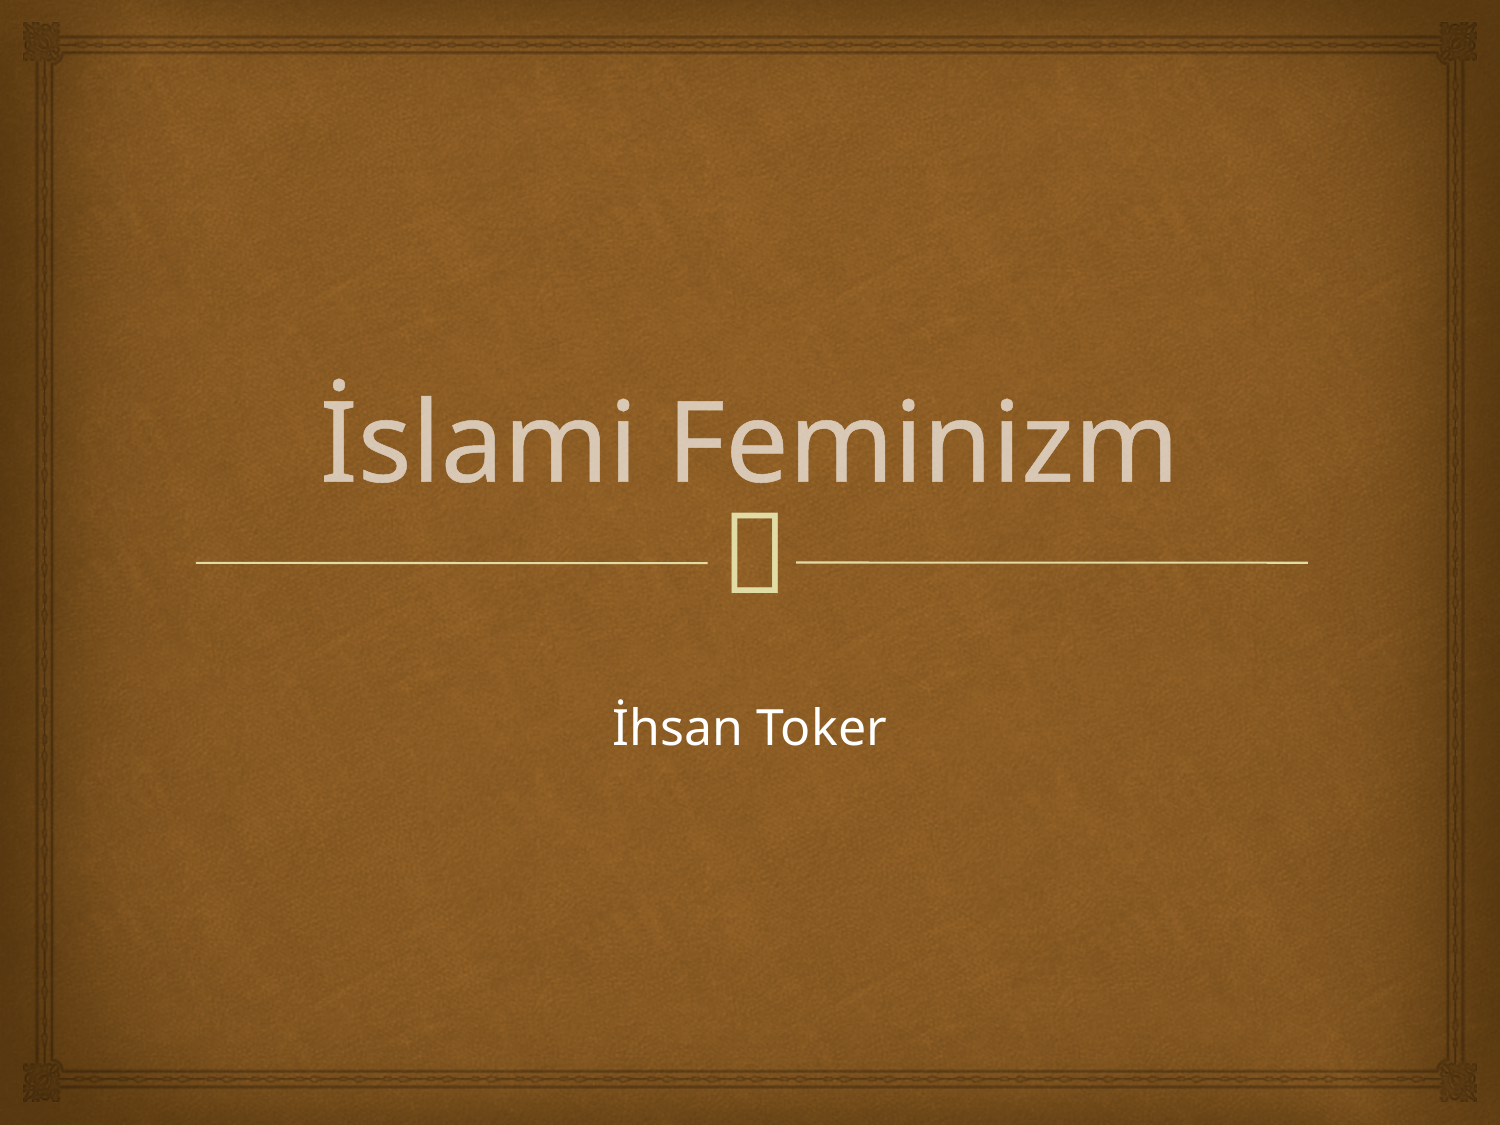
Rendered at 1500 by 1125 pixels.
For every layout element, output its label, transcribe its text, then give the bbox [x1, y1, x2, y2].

title İslami Feminizm [194, 227, 1306, 512]
subtitle İhsan Toker [225, 618, 1275, 906]
picture [0, 0, 1500, 1125]
